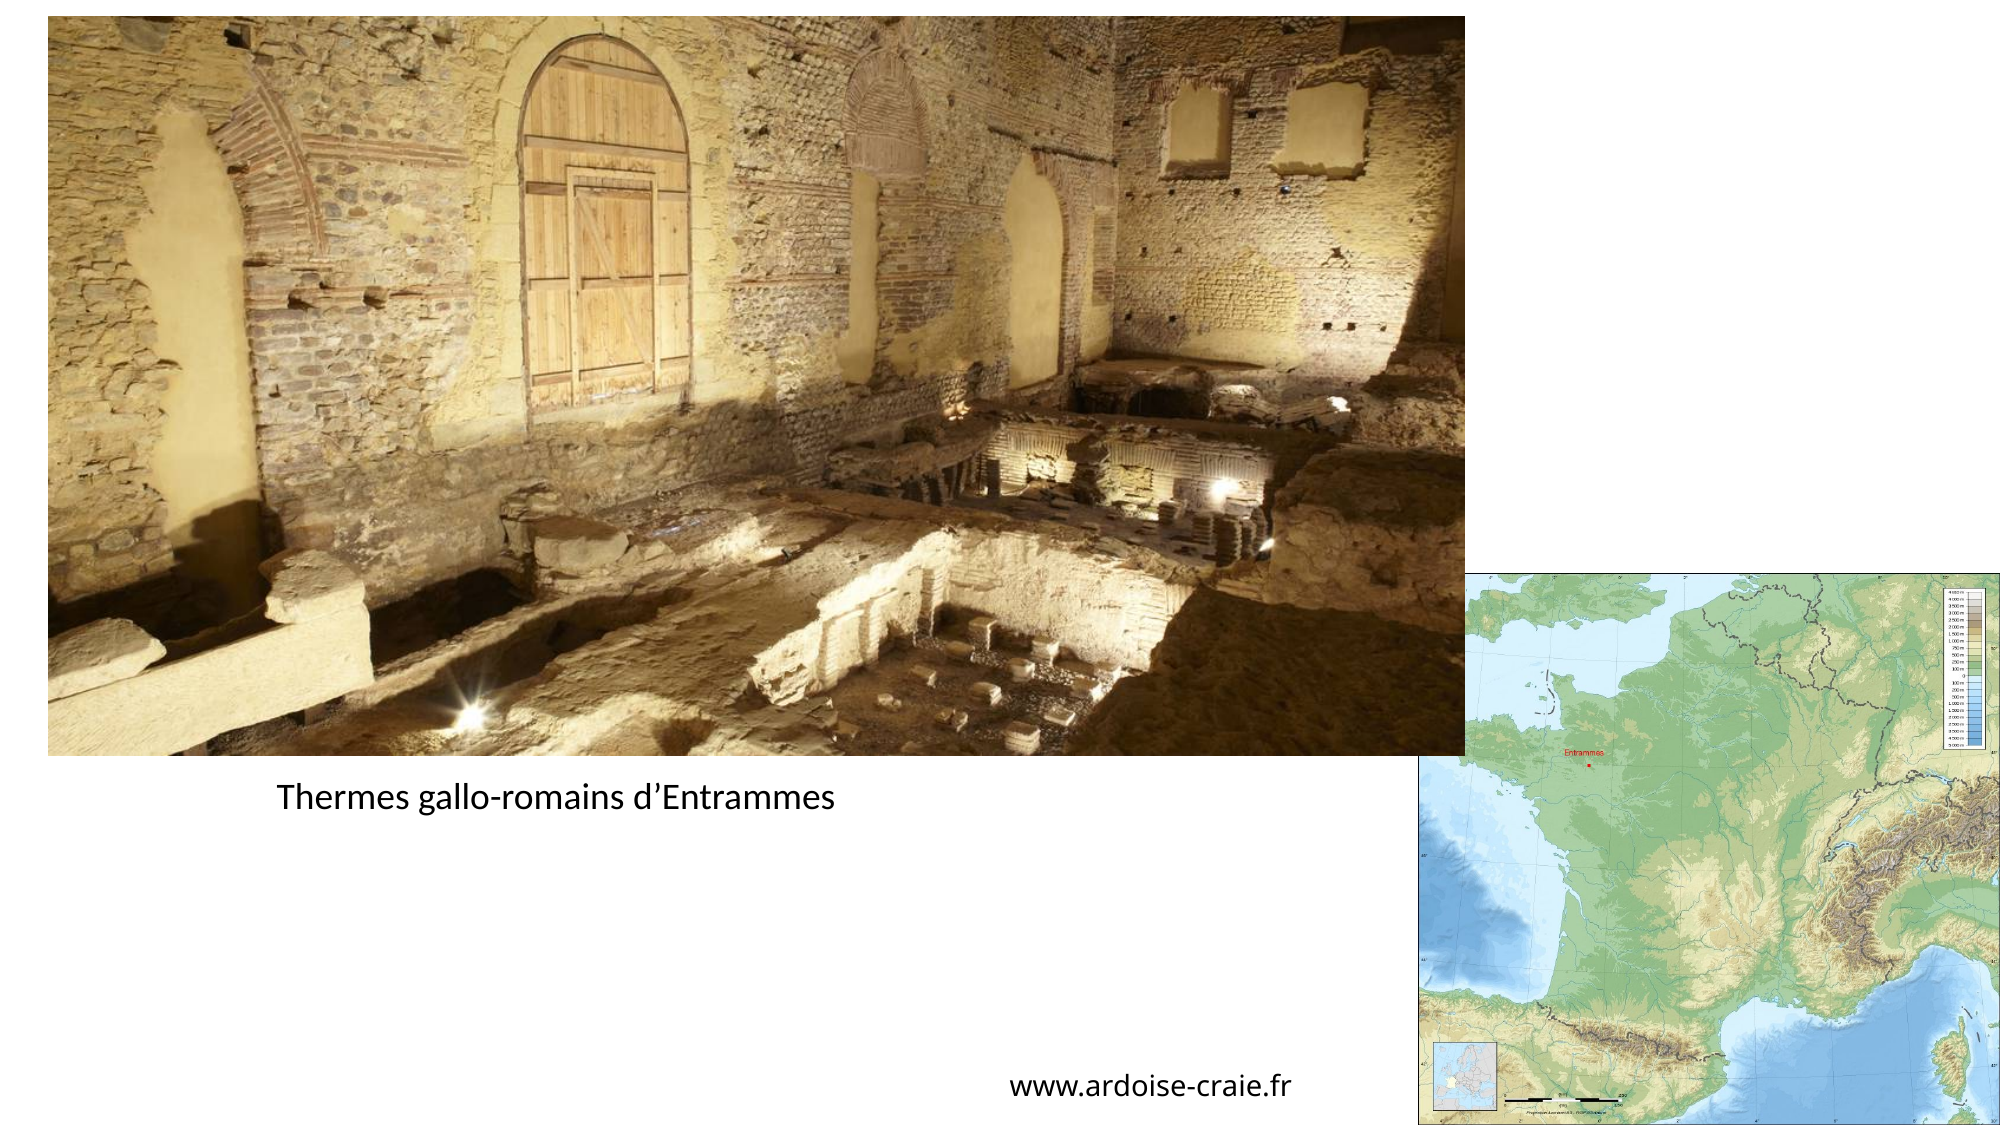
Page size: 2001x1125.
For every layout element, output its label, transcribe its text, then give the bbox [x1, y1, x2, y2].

text_box Thermes gallo-romains d’Entrammes [261, 764, 852, 824]
picture [48, 15, 2000, 1125]
text_box www.ardoise-craie.fr [994, 1060, 1307, 1111]
